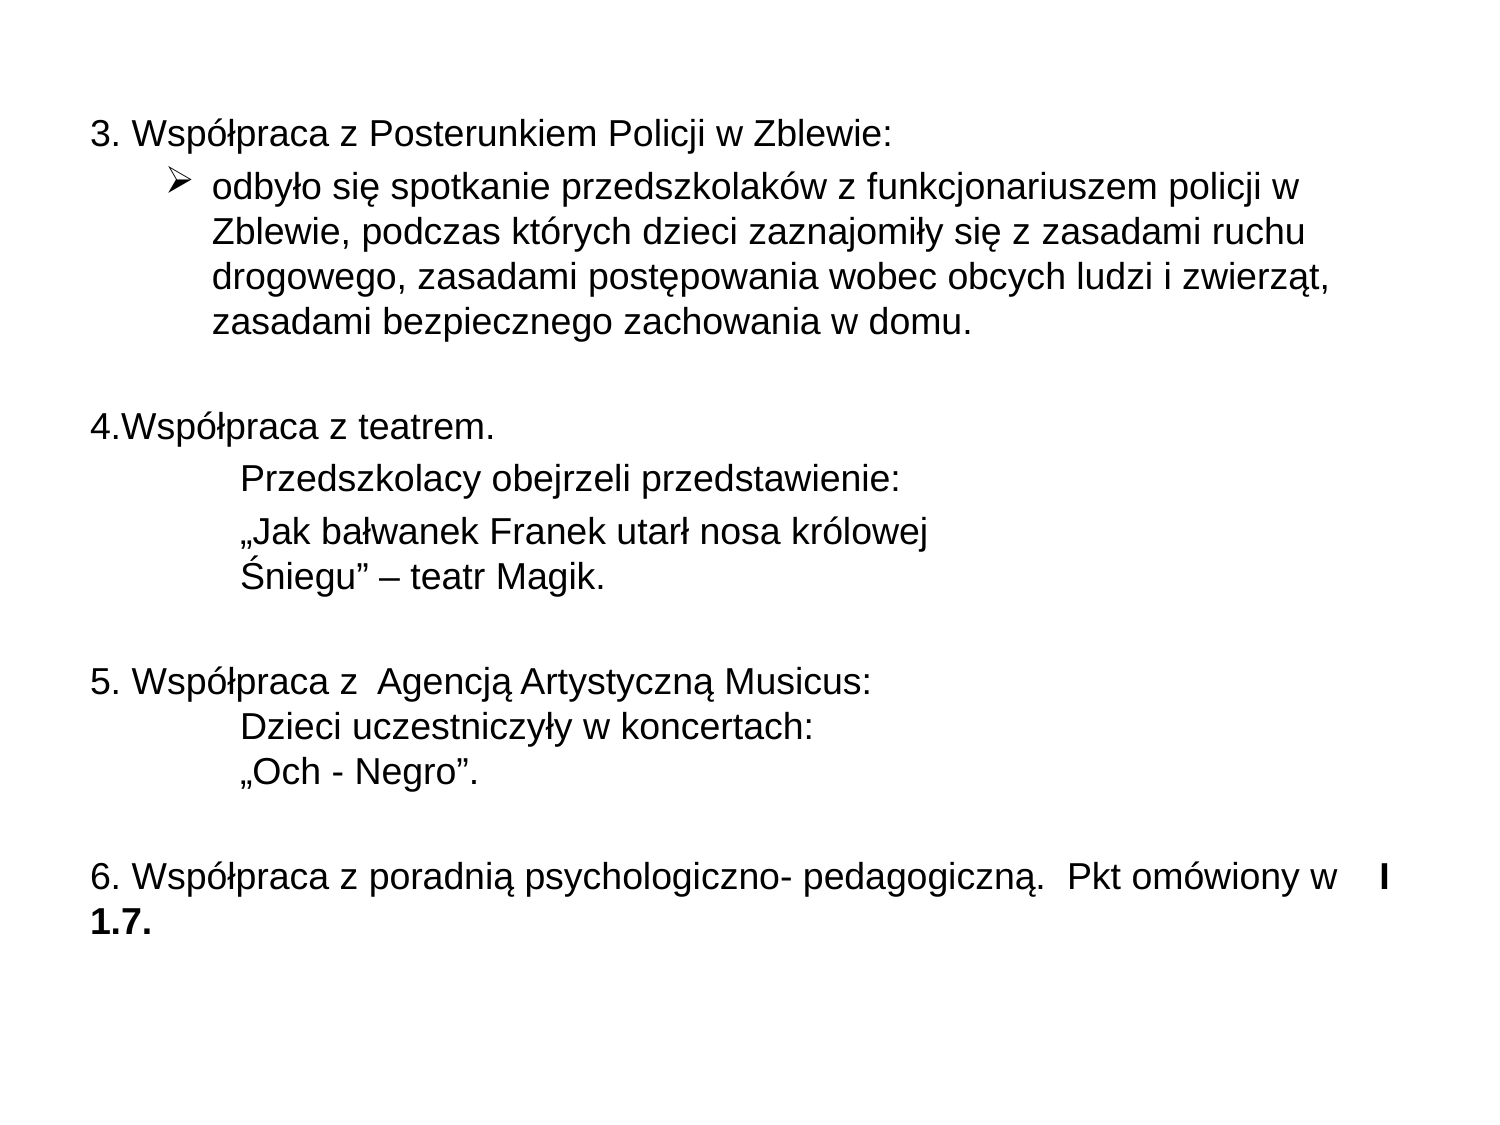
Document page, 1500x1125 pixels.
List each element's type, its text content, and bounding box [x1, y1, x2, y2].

list 3. Współpraca z Posterunkiem Policji w Zblewie: odbyło się spotkanie przedszkolaków z funkcjonariuszem policji w Zblewie, podczas których dzieci zaznajomiły się z zasadami ruchu drogowego, zasadami postępowania wobec obcych ludzi i zwierząt, zasadami bezpiecznego zachowania w domu. 4.Współpraca z teatrem. Przedszkolacy obejrzeli przedstawienie: „Jak bałwanek Franek utarł nosa królowej Śniegu” – teatr Magik. 5. Współpraca z Agencją Artystyczną Musicus: Dzieci uczestniczyły w koncertach: „Och - Negro”. 6. Współpraca z poradnią psychologiczno- pedagogiczną. Pkt omówiony w I 1.7. [75, 101, 1425, 1005]
